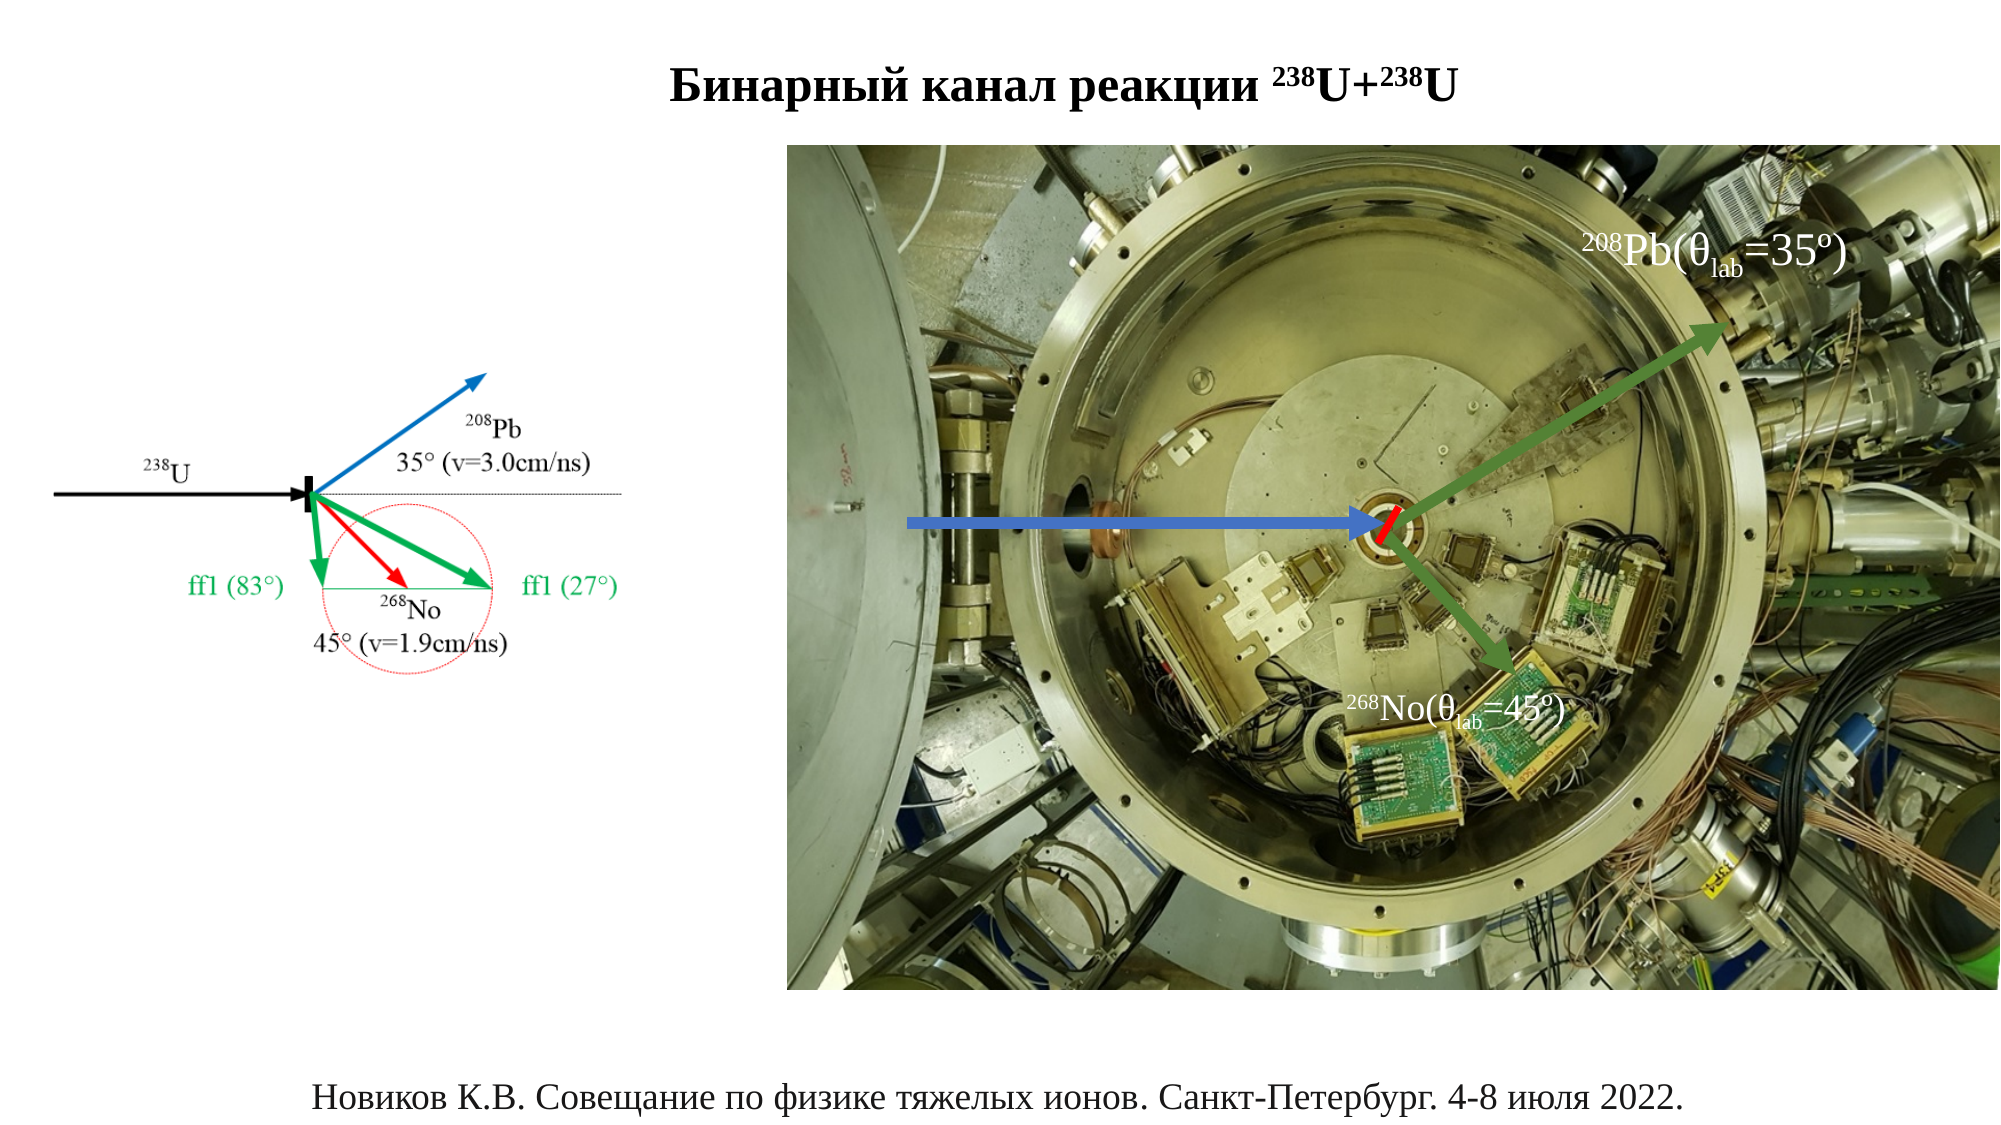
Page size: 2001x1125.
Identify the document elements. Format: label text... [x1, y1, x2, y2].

text_box Бинарный канал реакции 238U+238U [654, 44, 1509, 119]
picture [53, 364, 652, 692]
picture [787, 145, 2000, 990]
text_box Угол вылета свинца 35 [1114, 28, 1846, 104]
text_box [1392, 322, 1729, 526]
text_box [1386, 534, 1517, 676]
text_box Новиков К.В. Совещание по физике тяжелых ионов. Санкт-Петербург. 4-8 июля 2022. [296, 1064, 1750, 1125]
